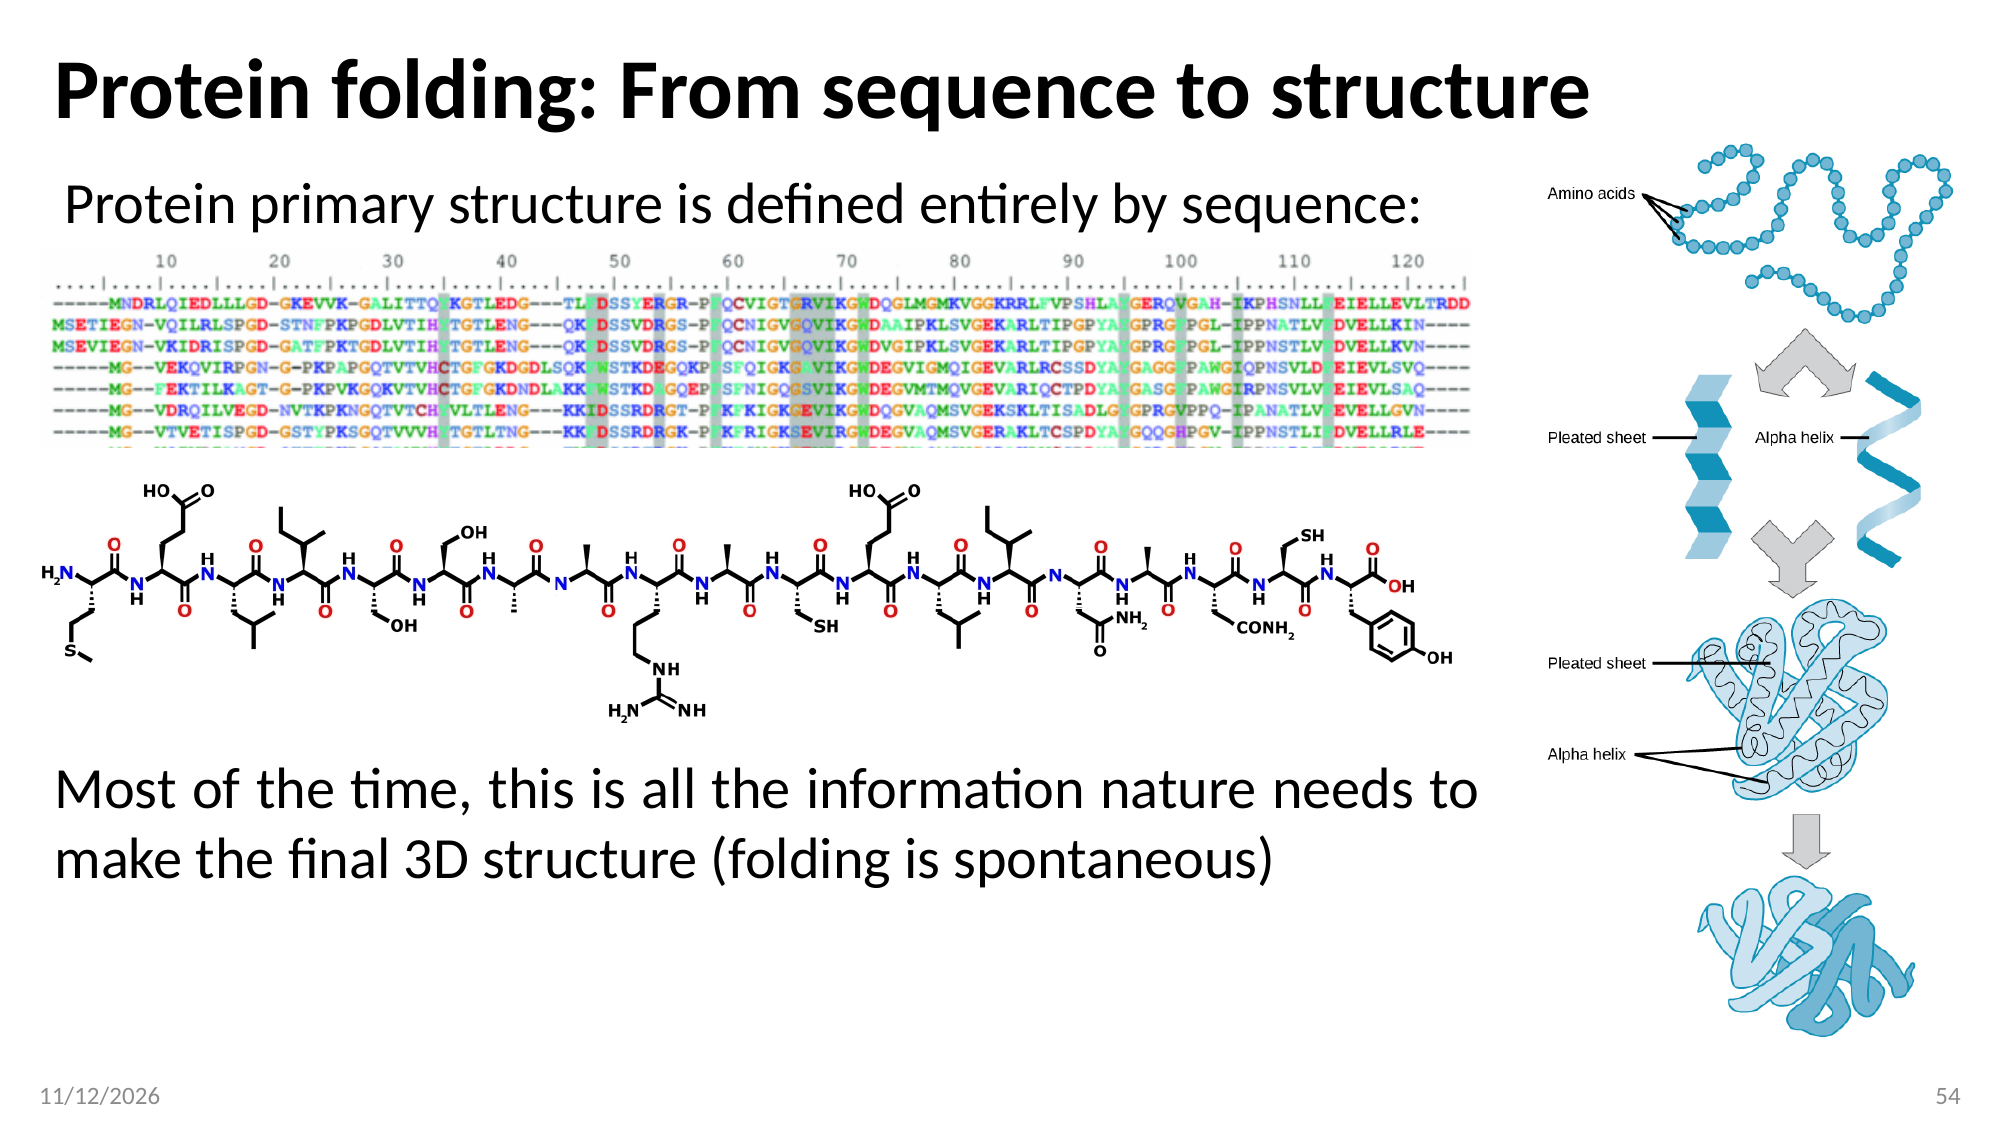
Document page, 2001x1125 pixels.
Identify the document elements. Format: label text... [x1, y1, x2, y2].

title Protein folding: From sequence to structure [39, 37, 1961, 145]
picture [1544, 132, 1961, 1048]
picture [39, 467, 1469, 743]
slide_number 54 [1510, 1064, 1961, 1125]
text_box Protein primary structure is defined entirely by sequence: [50, 157, 1544, 243]
picture [40, 247, 1471, 448]
text_box Most of the time, this is all the information nature needs to make the final 3D structure (folding is spontaneous) [39, 742, 1495, 898]
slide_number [39, 1064, 490, 1125]
